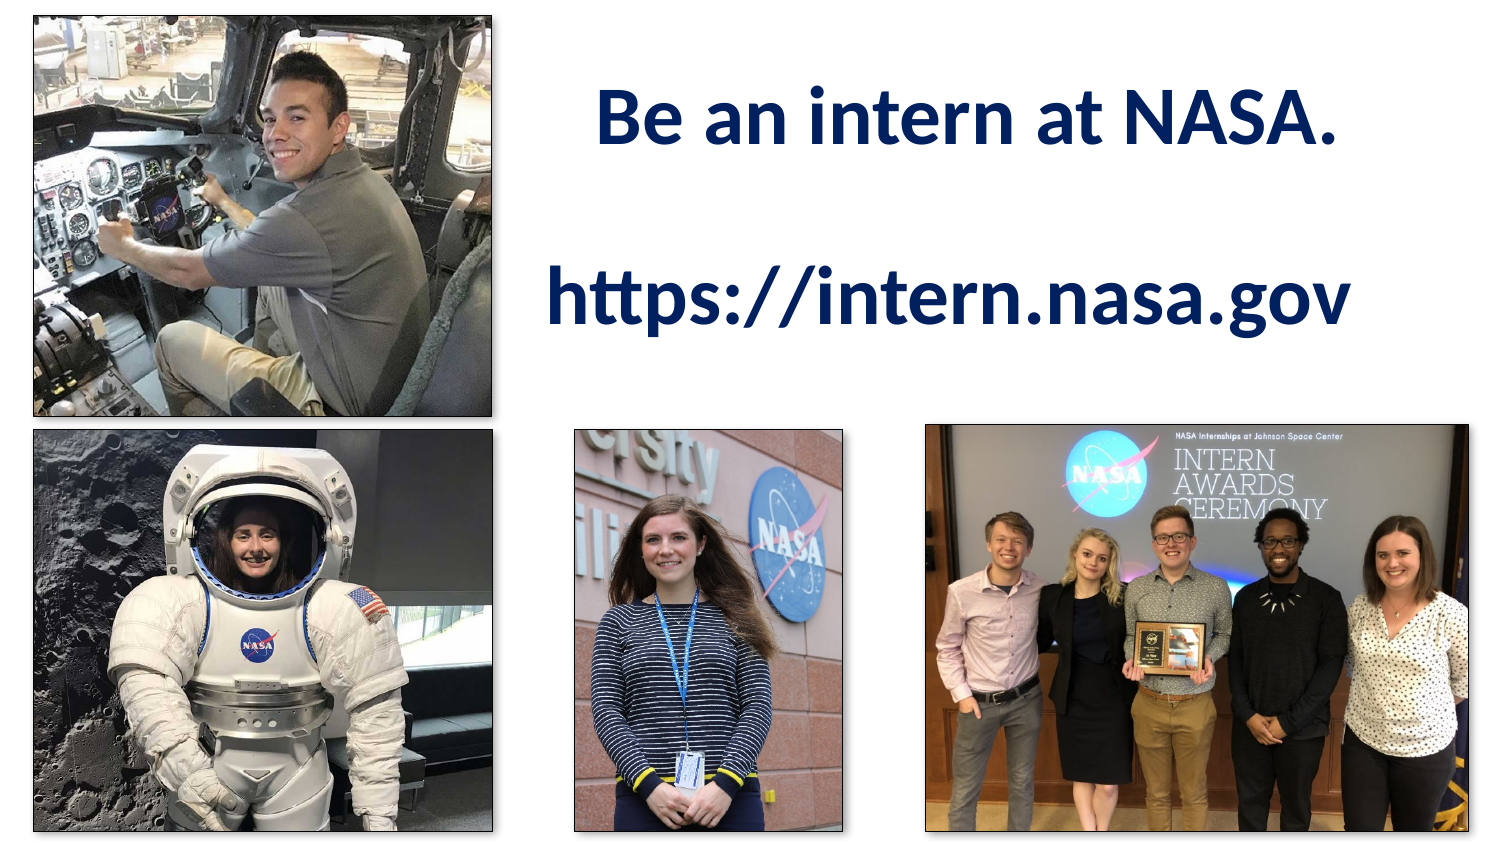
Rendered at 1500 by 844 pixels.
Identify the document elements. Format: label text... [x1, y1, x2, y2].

picture [924, 424, 1469, 832]
text_box Be an intern at NASA. [558, 54, 1378, 169]
picture [33, 15, 492, 416]
text_box https://intern.nasa.gov [530, 233, 1406, 349]
picture [32, 429, 493, 832]
picture [574, 429, 843, 832]
